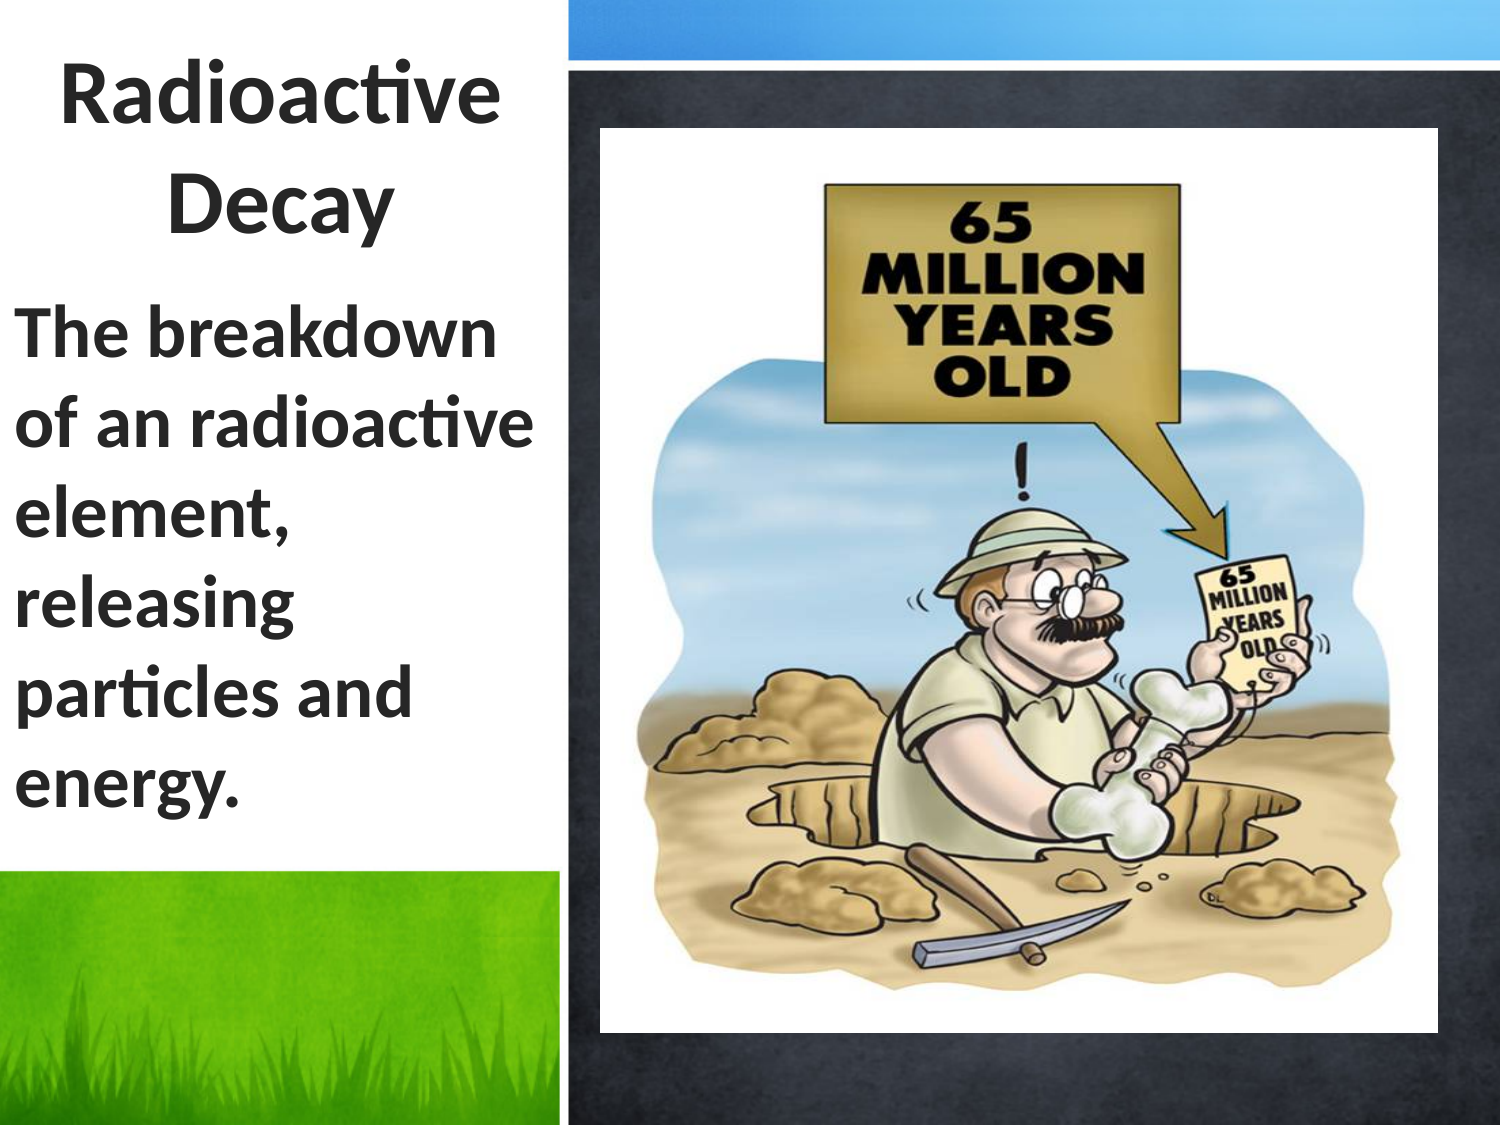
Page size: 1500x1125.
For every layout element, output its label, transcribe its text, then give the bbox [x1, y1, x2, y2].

picture [0, 0, 1500, 1125]
text_box Radioactive Decay [0, 24, 563, 260]
text_box The breakdown of an radioactive element, releasing particles and energy. [0, 274, 563, 830]
